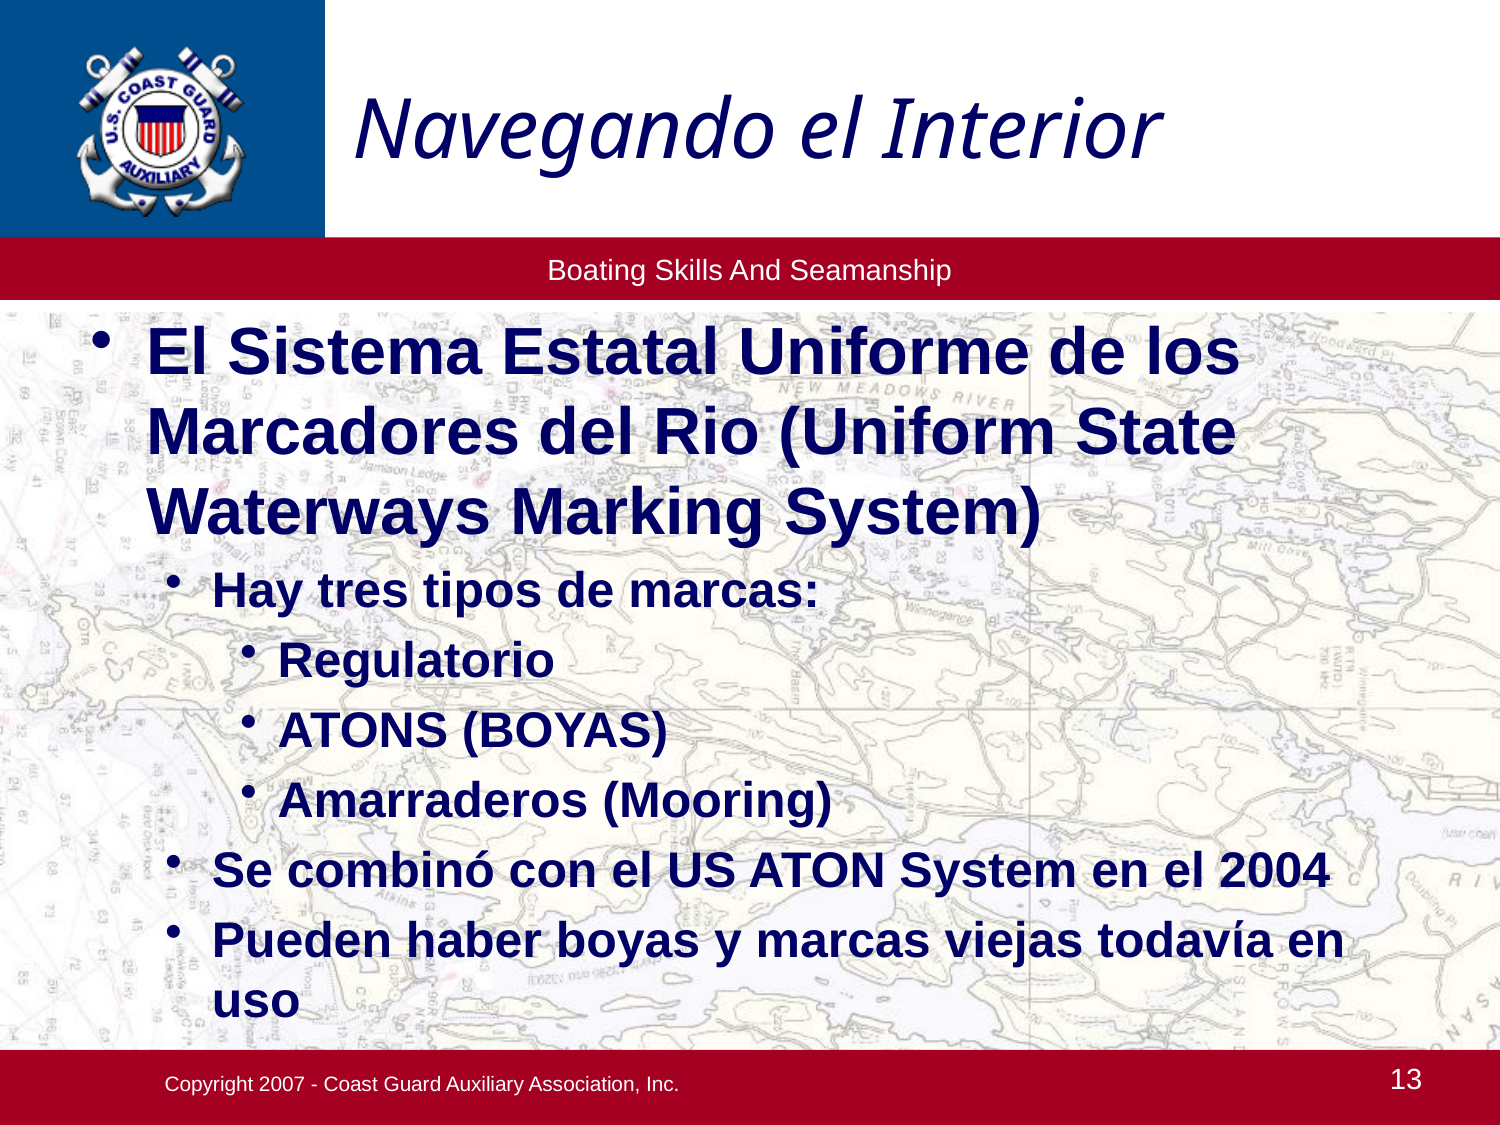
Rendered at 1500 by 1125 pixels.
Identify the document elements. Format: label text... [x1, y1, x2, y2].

footer Copyright 2007 - Coast Guard Auxiliary Association, Inc. [99, 1025, 750, 1104]
list El Sistema Estatal Uniforme de los Marcadores del Rio (Uniform State Waterways Marking System) Hay tres tipos de marcas: Regulatorio ATONS (BOYAS) Amarraderos (Mooring) Se combinó con el US ATON System en el 2004 Pueden haber boyas y marcas viejas todavίa en uso [75, 299, 1400, 1000]
slide_number 13 [1125, 1028, 1438, 1104]
title Navegando el Interior [337, 24, 1438, 225]
picture [0, 313, 1500, 1049]
picture [0, 0, 325, 237]
